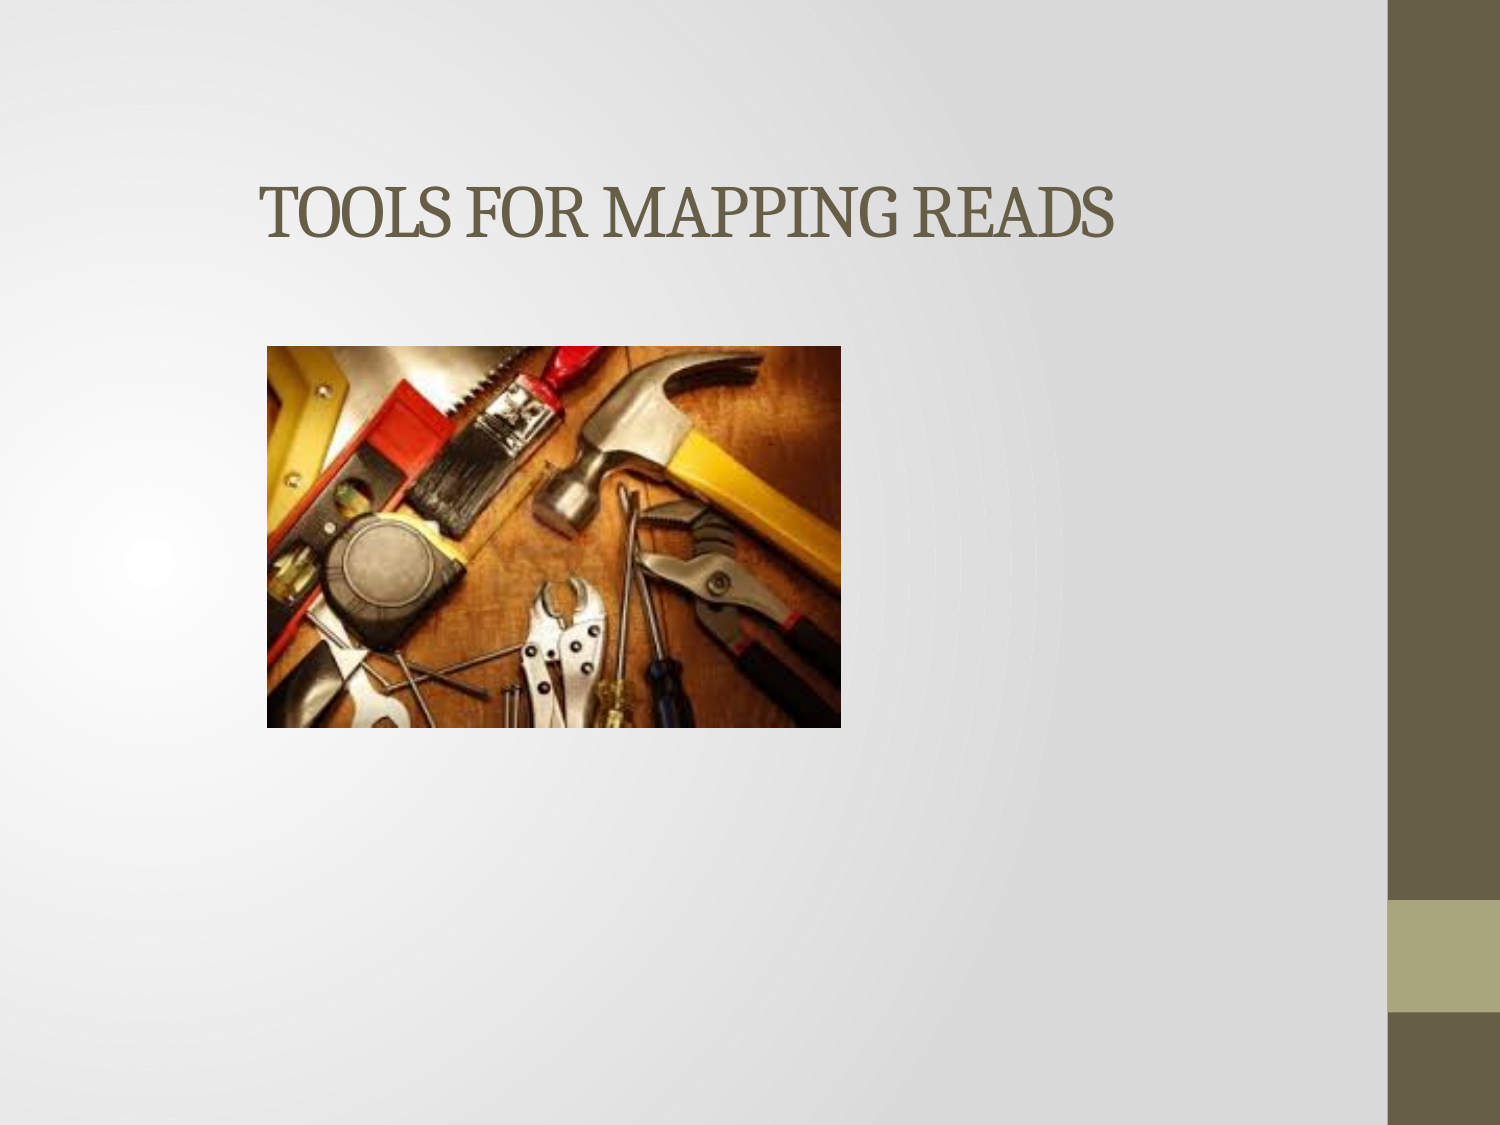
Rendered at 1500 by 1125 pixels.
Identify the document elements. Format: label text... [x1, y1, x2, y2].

picture [267, 345, 842, 728]
title Tools for mapping reads [243, 154, 1500, 347]
